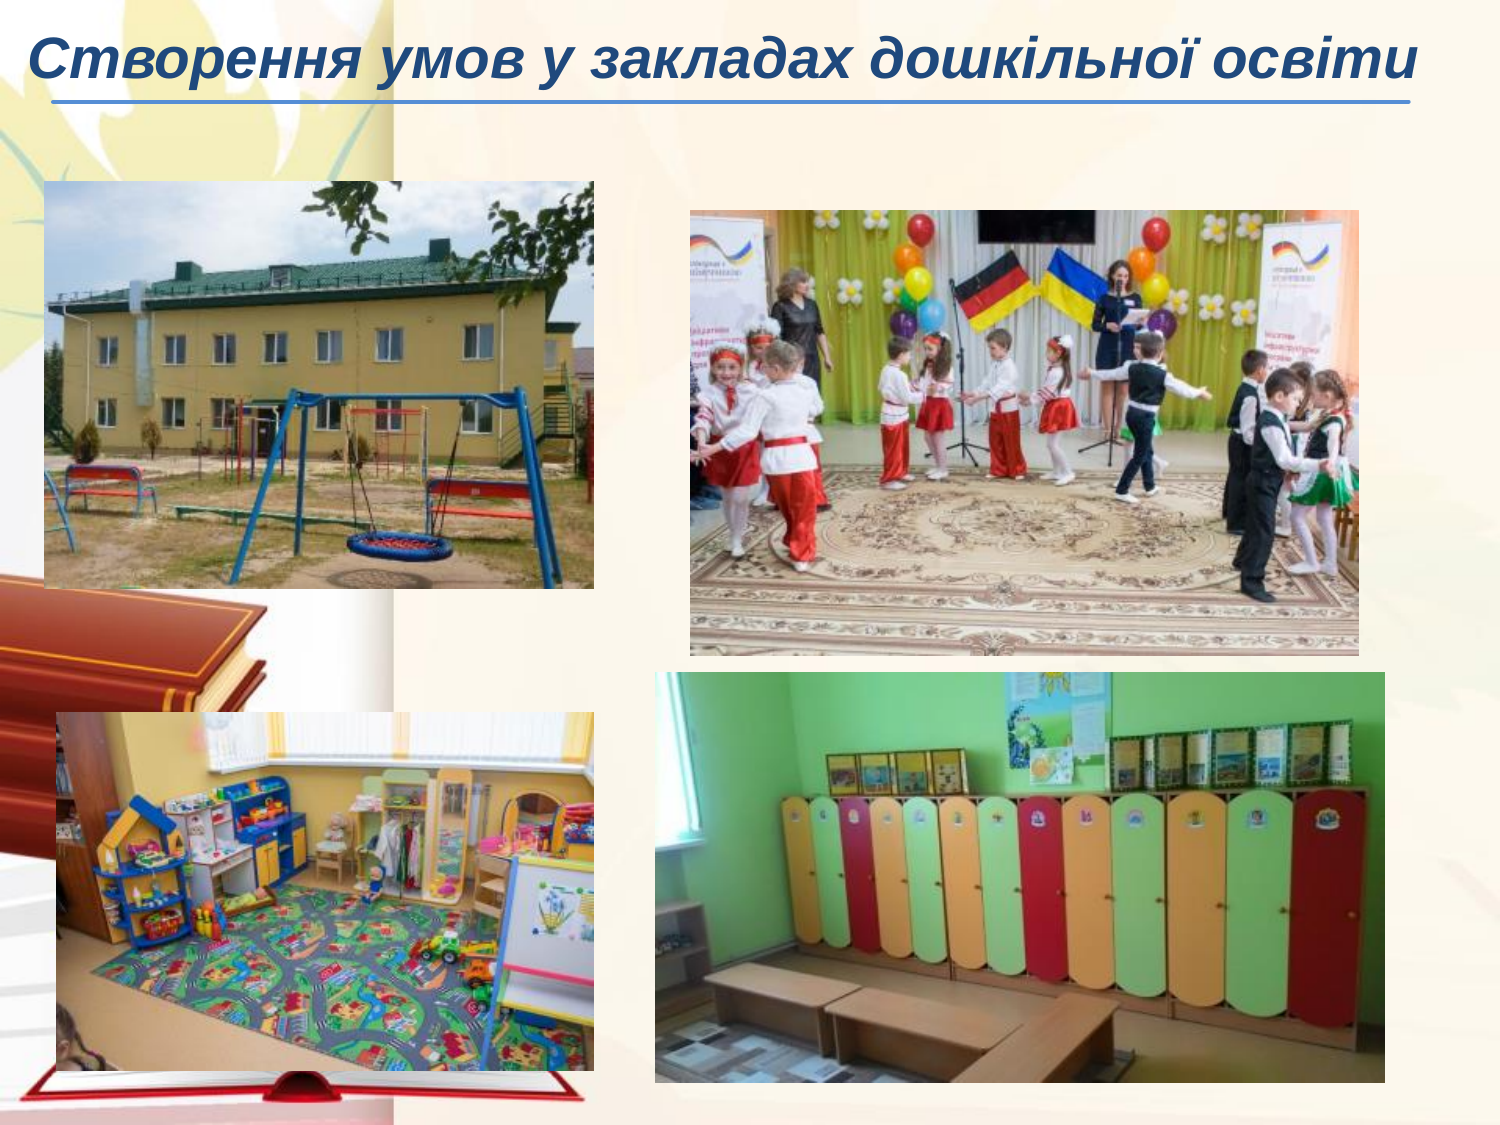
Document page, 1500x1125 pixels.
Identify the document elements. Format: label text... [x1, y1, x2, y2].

text_box Створення умов у закладах дошкільної освіти [12, 12, 1500, 148]
picture [0, 0, 1500, 1125]
